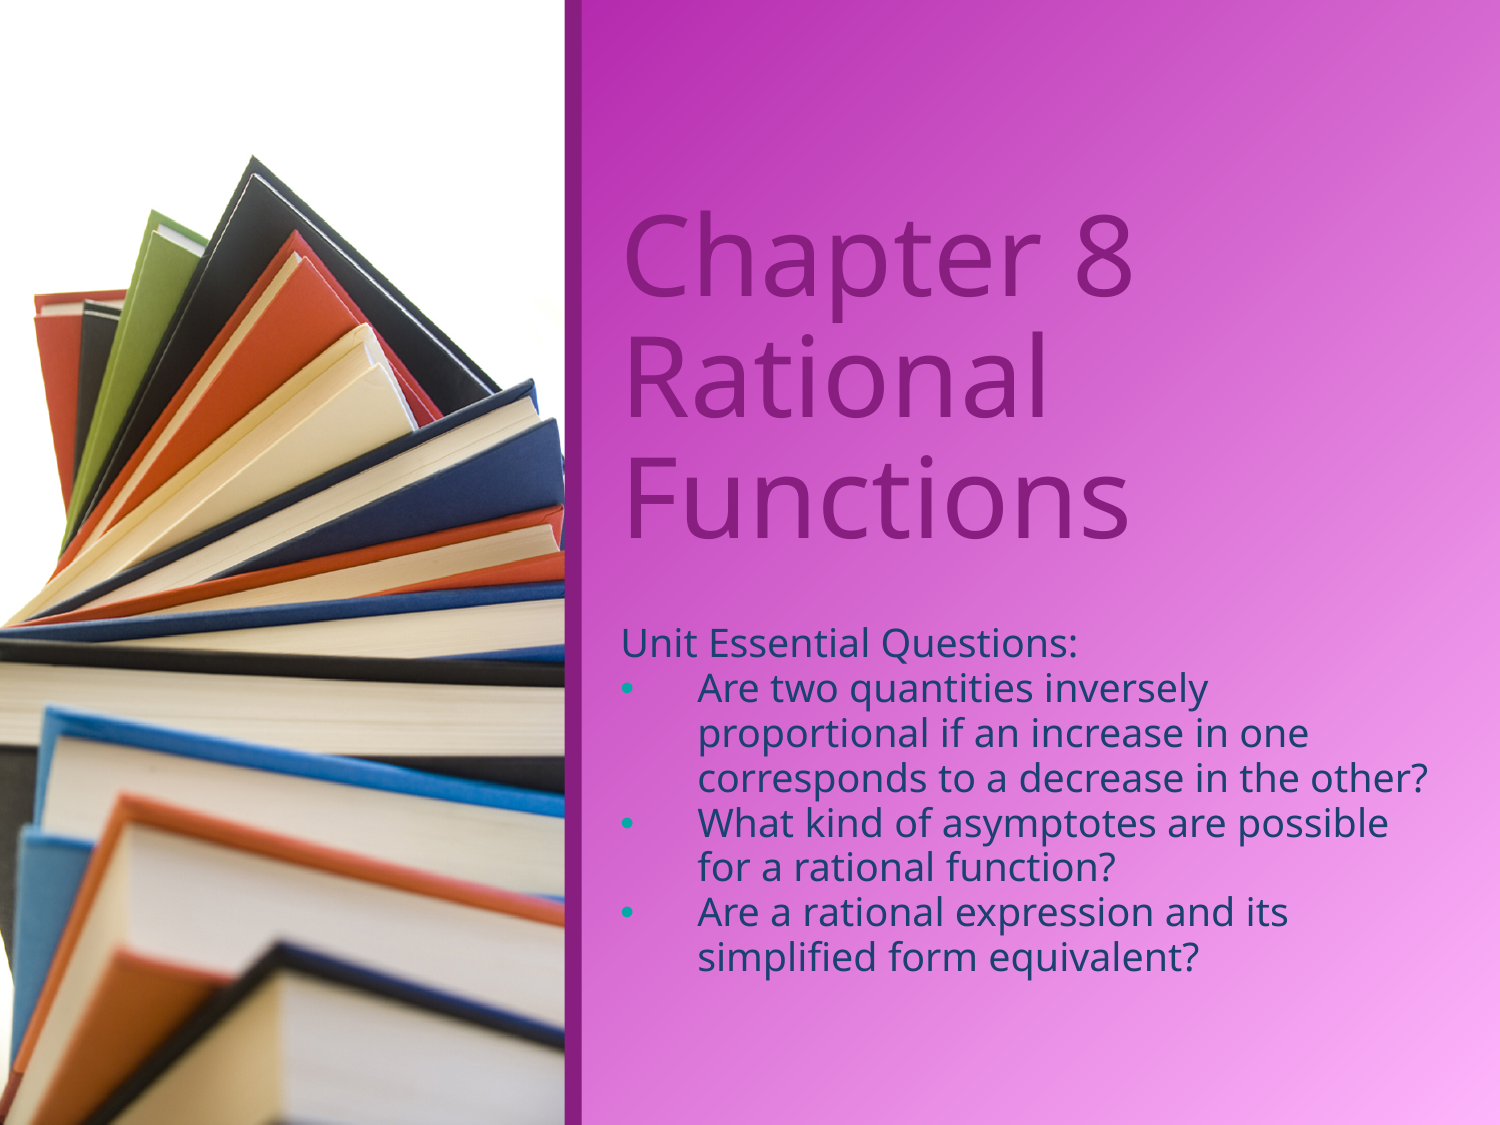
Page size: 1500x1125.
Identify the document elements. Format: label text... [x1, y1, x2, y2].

picture [0, 0, 564, 1125]
subtitle Unit Essential Questions: Are two quantities inversely proportional if an increase in one corresponds to a decrease in the other? What kind of asymptotes are possible for a rational function? Are a rational expression and its simplified form equivalent? [600, 611, 1463, 1040]
title Chapter 8 Rational Functions [600, 32, 1463, 574]
